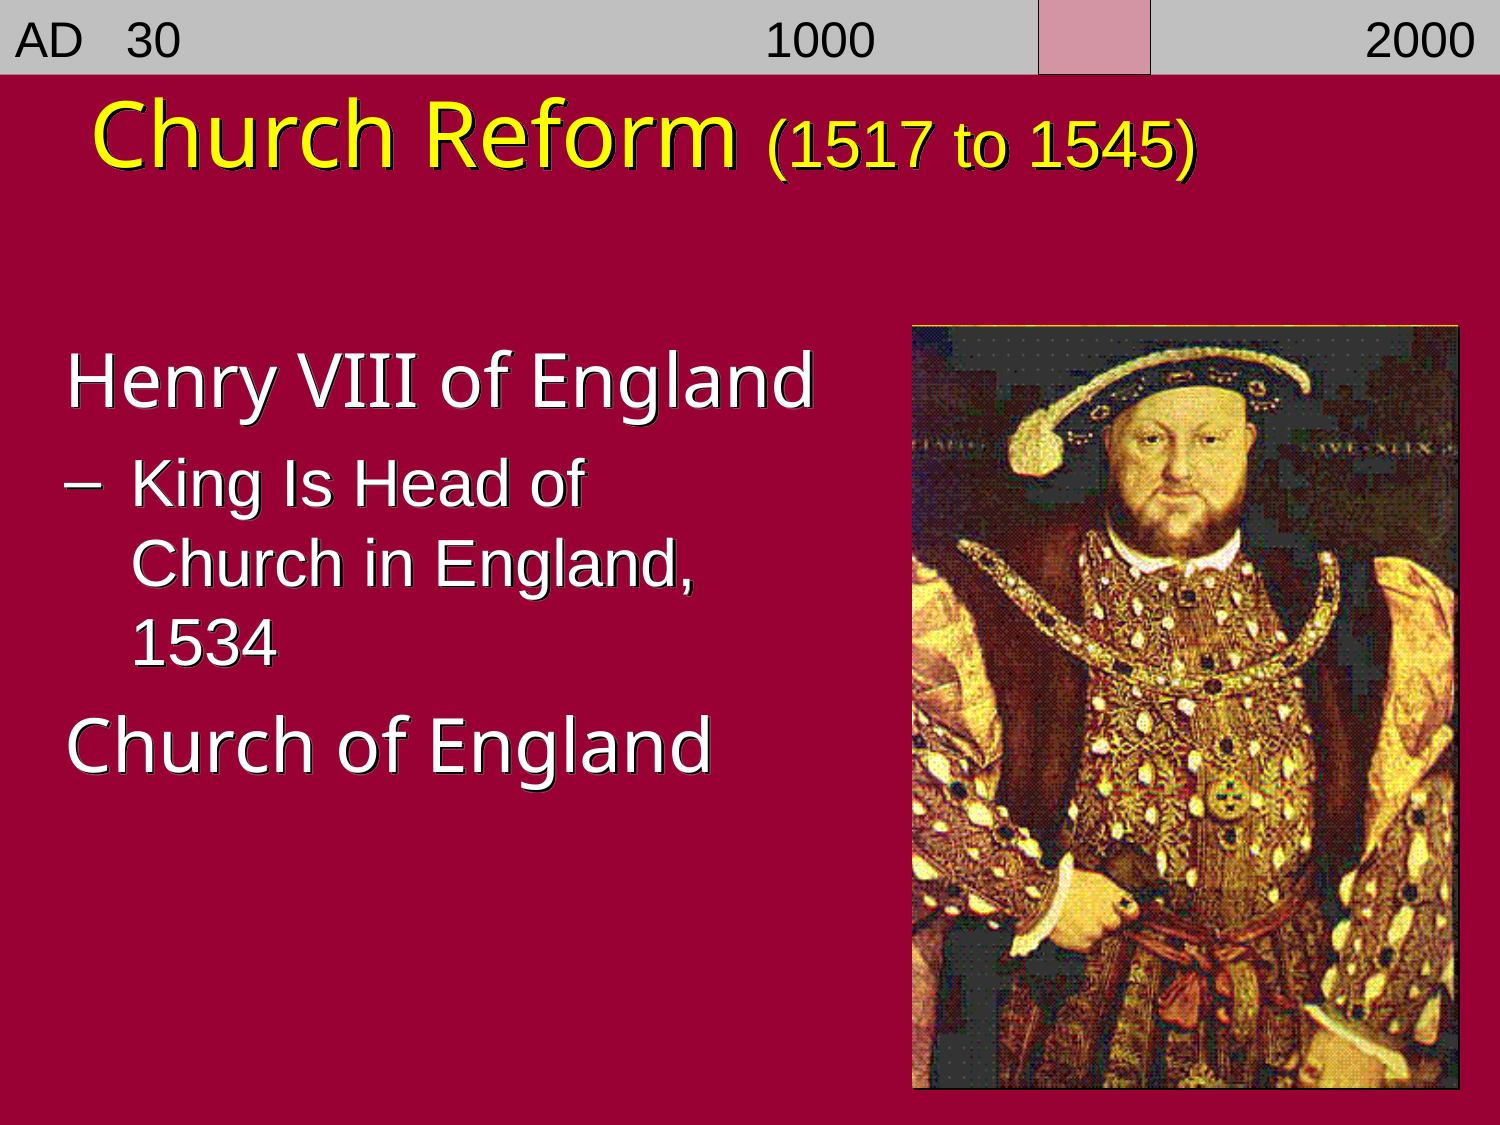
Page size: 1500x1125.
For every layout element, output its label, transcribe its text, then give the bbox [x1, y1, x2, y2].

text_box AD 30 1000 2000 [1151, 0, 1500, 75]
list Henry VIII of England King Is Head of Church in England, 1534 Church of England [50, 324, 834, 1000]
title Church Reform (1517 to 1545) [75, 75, 1463, 233]
text_box [1038, 0, 1151, 75]
picture [912, 325, 1458, 1088]
text_box AD 30 1000 2000 [0, 0, 1038, 75]
